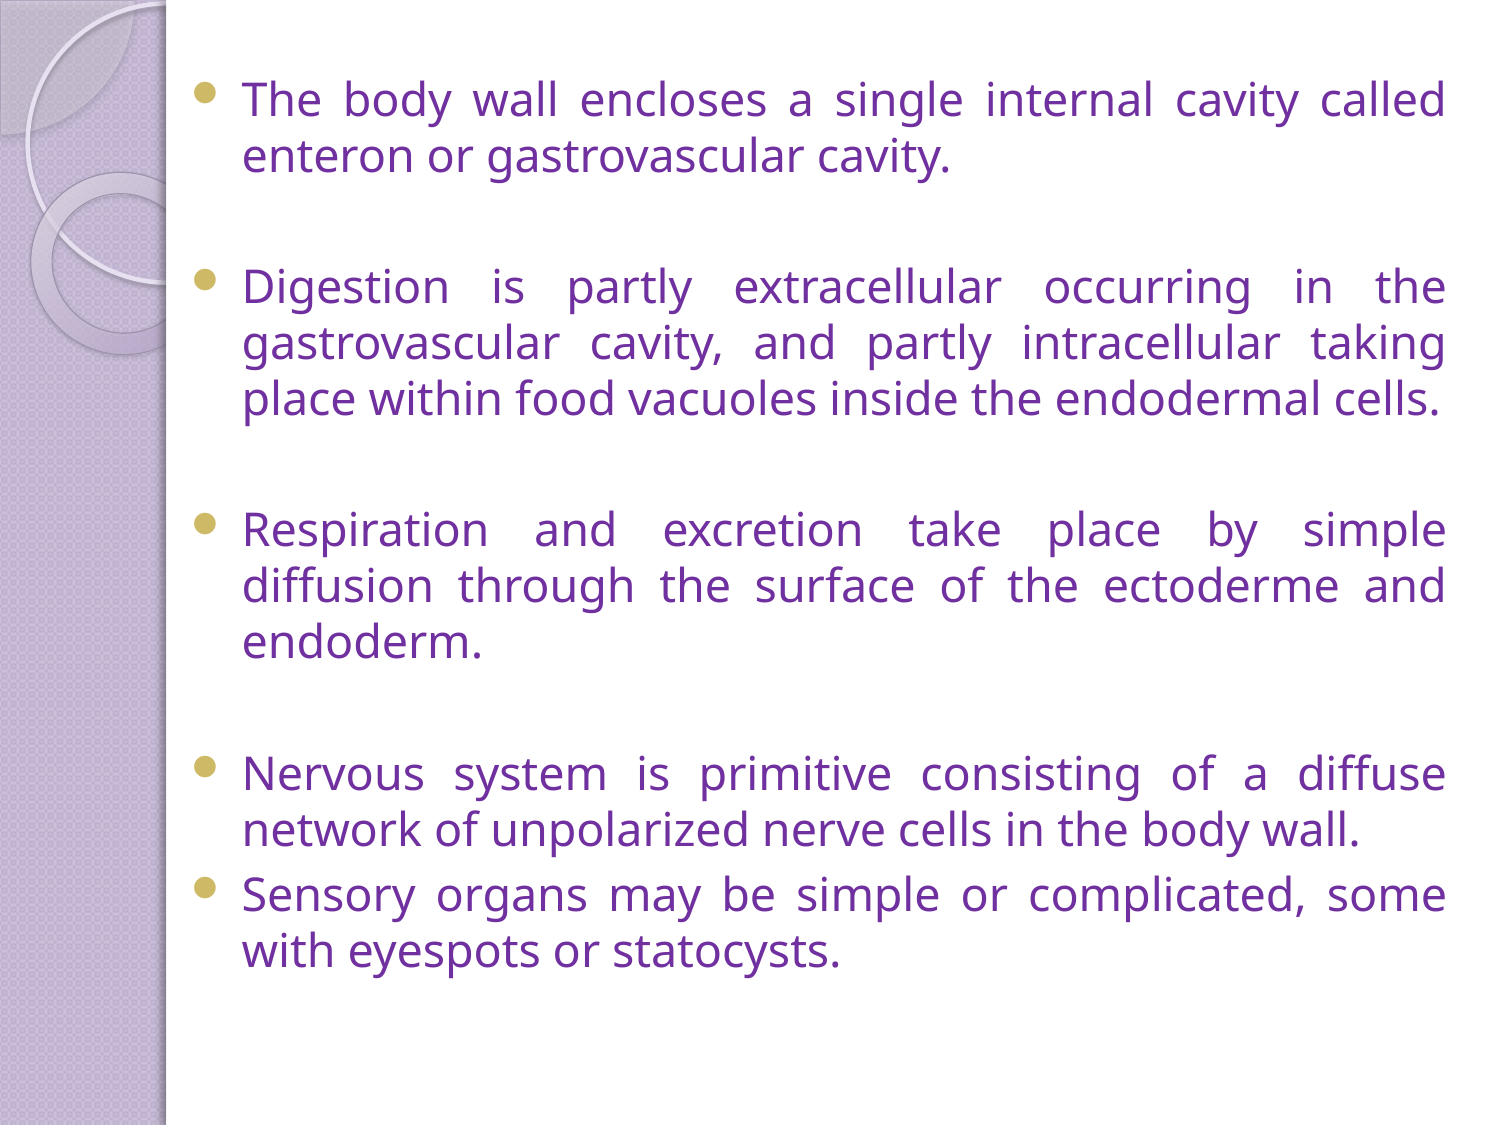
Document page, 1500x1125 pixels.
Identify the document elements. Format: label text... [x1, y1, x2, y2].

list The body wall encloses a single internal cavity called enteron or gastrovascular cavity. Digestion is partly extracellular occurring in the gastrovascular cavity, and partly intracellular taking place within food vacuoles inside the endodermal cells. Respiration and excretion take place by simple diffusion through the surface of the ectoderme and endoderm. Nervous system is primitive consisting of a diffuse network of unpolarized nerve cells in the body wall. Sensory organs may be simple or complicated, some with eyespots or statocysts. [174, 62, 1463, 1050]
